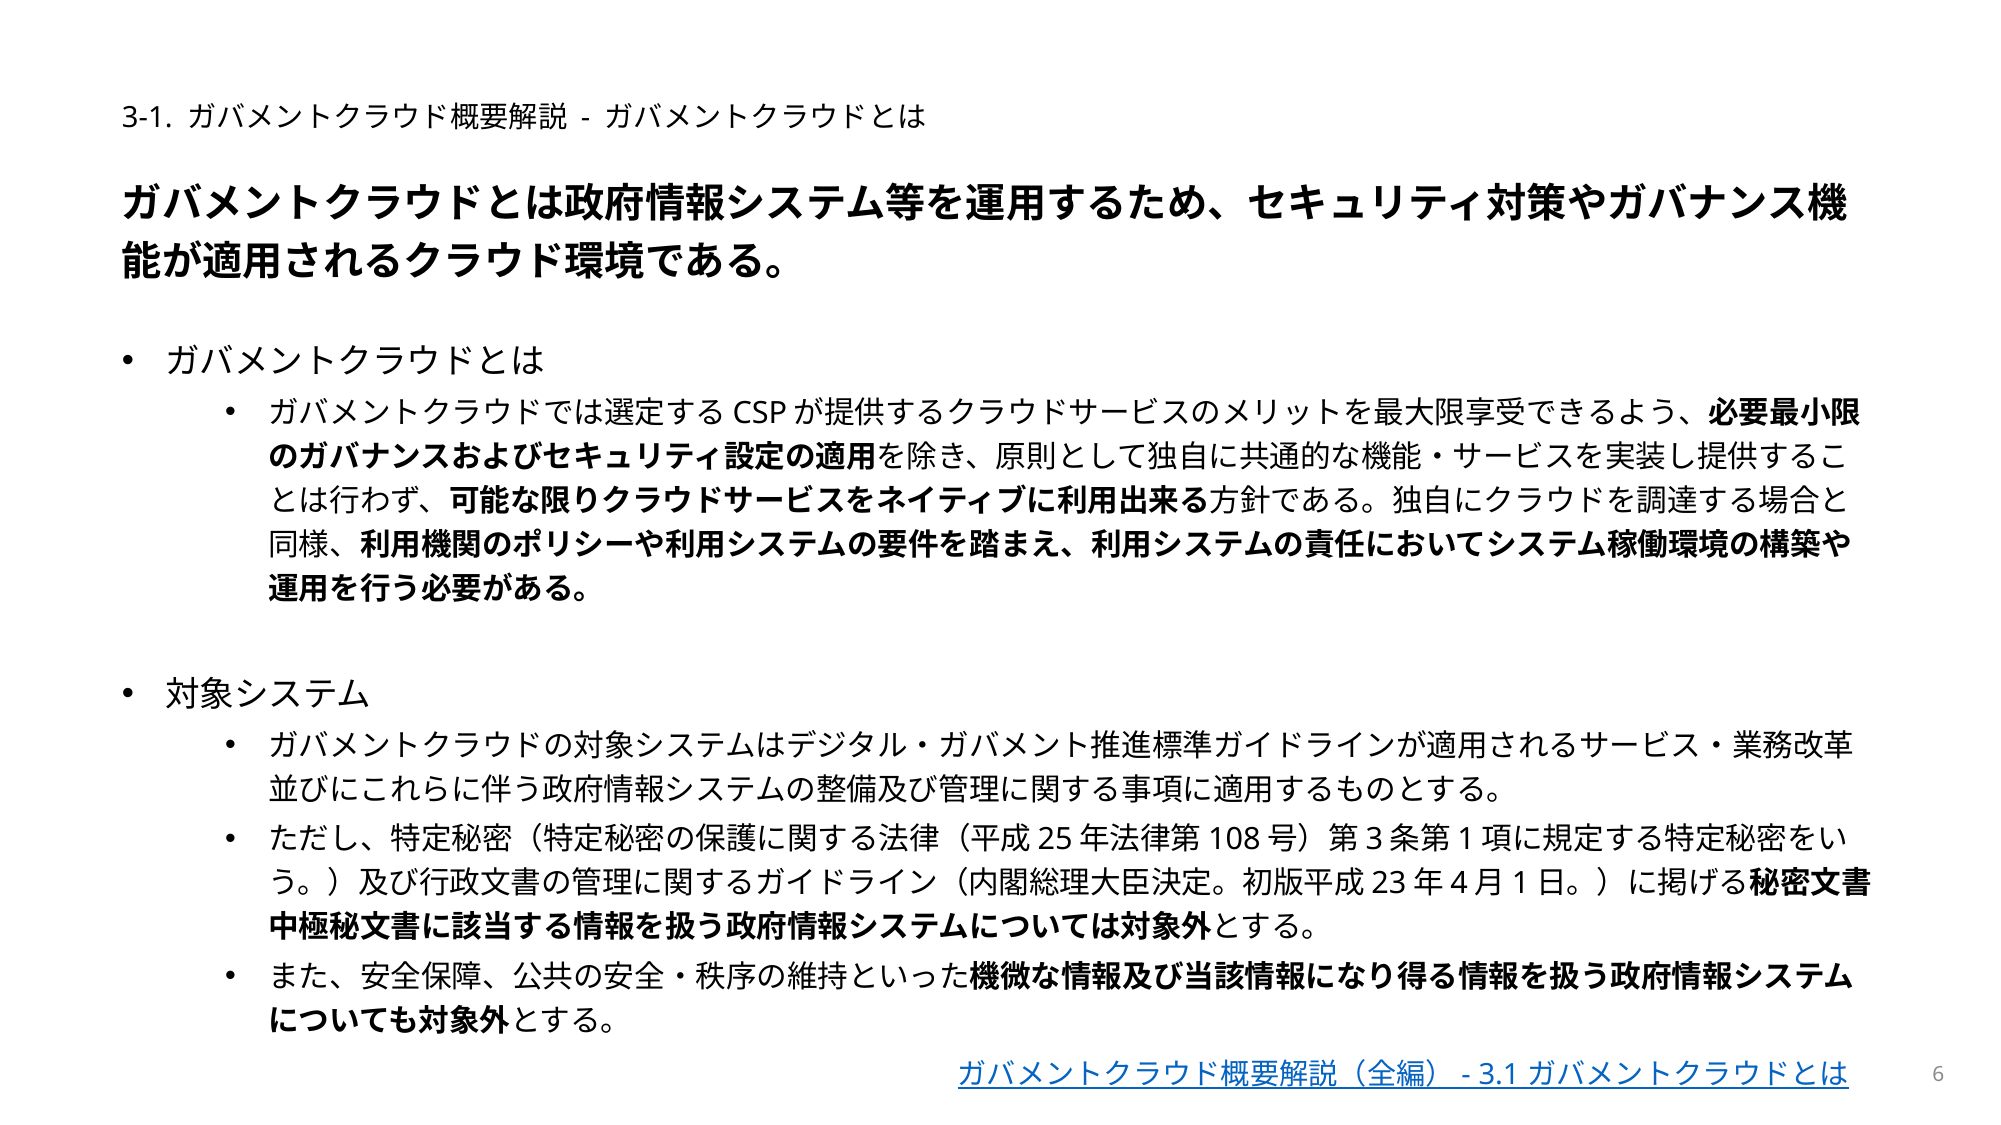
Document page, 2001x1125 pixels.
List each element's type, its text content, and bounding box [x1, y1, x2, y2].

list ガバメントクラウドとは ガバメントクラウドでは選定するCSPが提供するクラウドサービスのメリットを最大限享受できるよう、必要最小限のガバナンスおよびセキュリティ設定の適用を除き、原則として独自に共通的な機能・サービスを実装し提供することは行わず、可能な限りクラウドサービスをネイティブに利用出来る方針である。独自にクラウドを調達する場合と同様、利用機関のポリシーや利用システムの要件を踏まえ、利用システムの責任においてシステム稼働環境の構築や運用を行う必要がある。 対象システム ガバメントクラウドの対象システムはデジタル・ガバメント推進標準ガイドラインが適用されるサービス・業務改革並びにこれらに伴う政府情報システムの整備及び管理に関する事項に適用するものとする。 ただし、特定秘密（特定秘密の保護に関する法律（平成25年法律第108号）第3条第1項に規定する特定秘密をいう。）及び行政文書の管理に関するガイドライン（内閣総理大臣決定。初版平成23年4月1日。）に掲げる秘密文書中極秘文書に該当する情報を扱う政府情報システムについては対象外とする。 また、安全保障、公共の安全・秩序の維持といった機微な情報及び当該情報になり得る情報を扱う政府情報システムについても対象外とする。 [121, 326, 1879, 1045]
title 3-1. ガバメントクラウド概要解説 - ガバメントクラウドとは [121, 90, 1880, 142]
list ガバメントクラウド概要解説（全編） - 3.1 ガバメントクラウドとは [121, 1044, 1864, 1105]
list ガバメントクラウドとは政府情報システム等を運用するため、セキュリティ対策やガバナンス機能が適用されるクラウド環境である。 [121, 167, 1879, 284]
slide_number 6 [1870, 1044, 1944, 1105]
